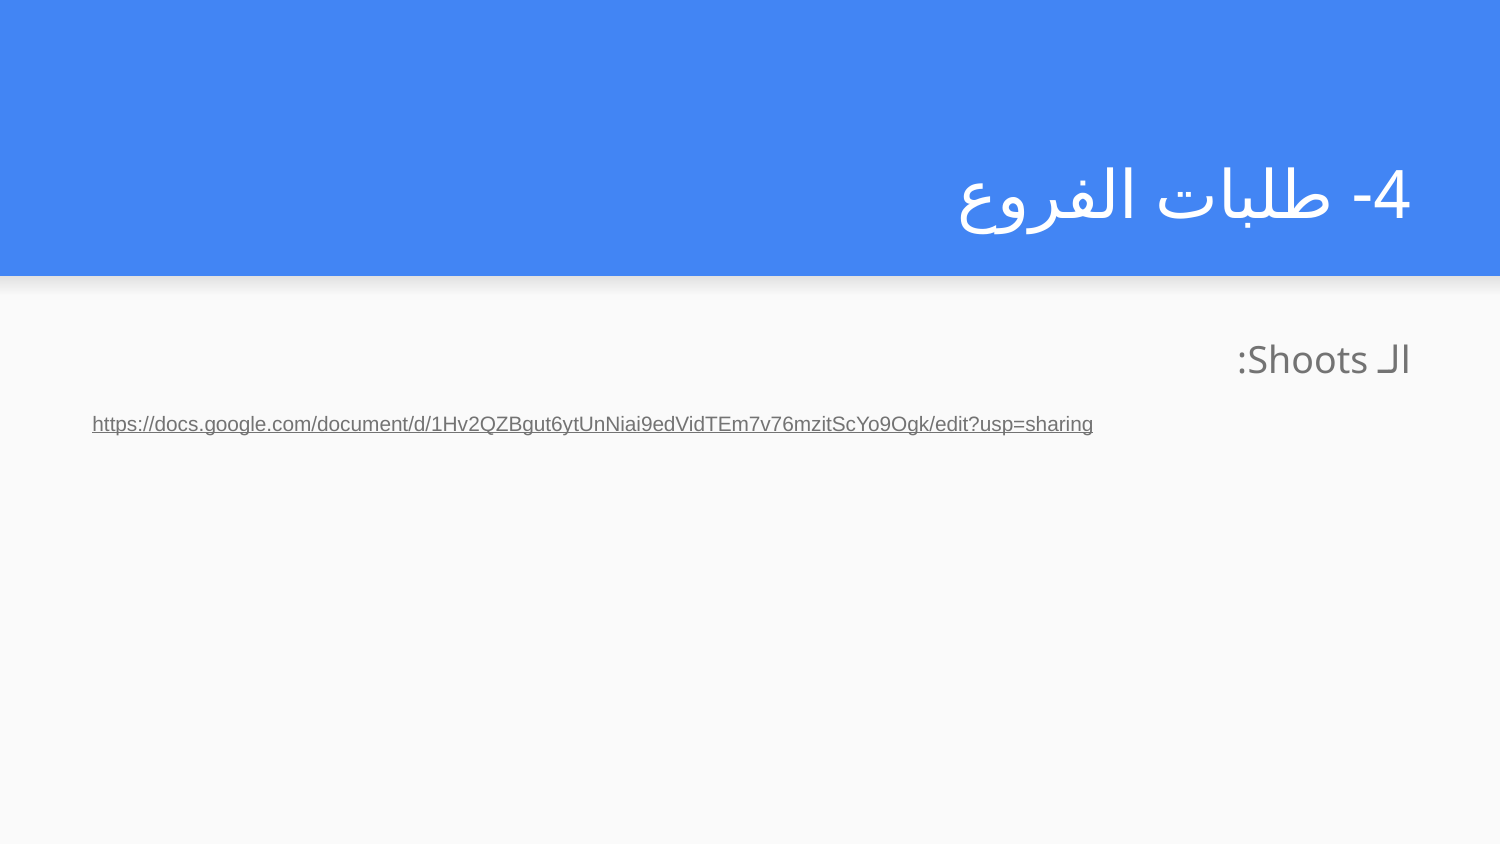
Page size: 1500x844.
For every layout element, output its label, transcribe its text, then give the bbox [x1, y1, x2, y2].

title 4- طلبات الفروع [77, 121, 1427, 248]
list الـ Shoots: https://docs.google.com/document/d/1Hv2QZBgut6ytUnNiai9edVidTEm7v76mzitScYo9Ogk/edit?usp=sharing [77, 314, 1427, 760]
